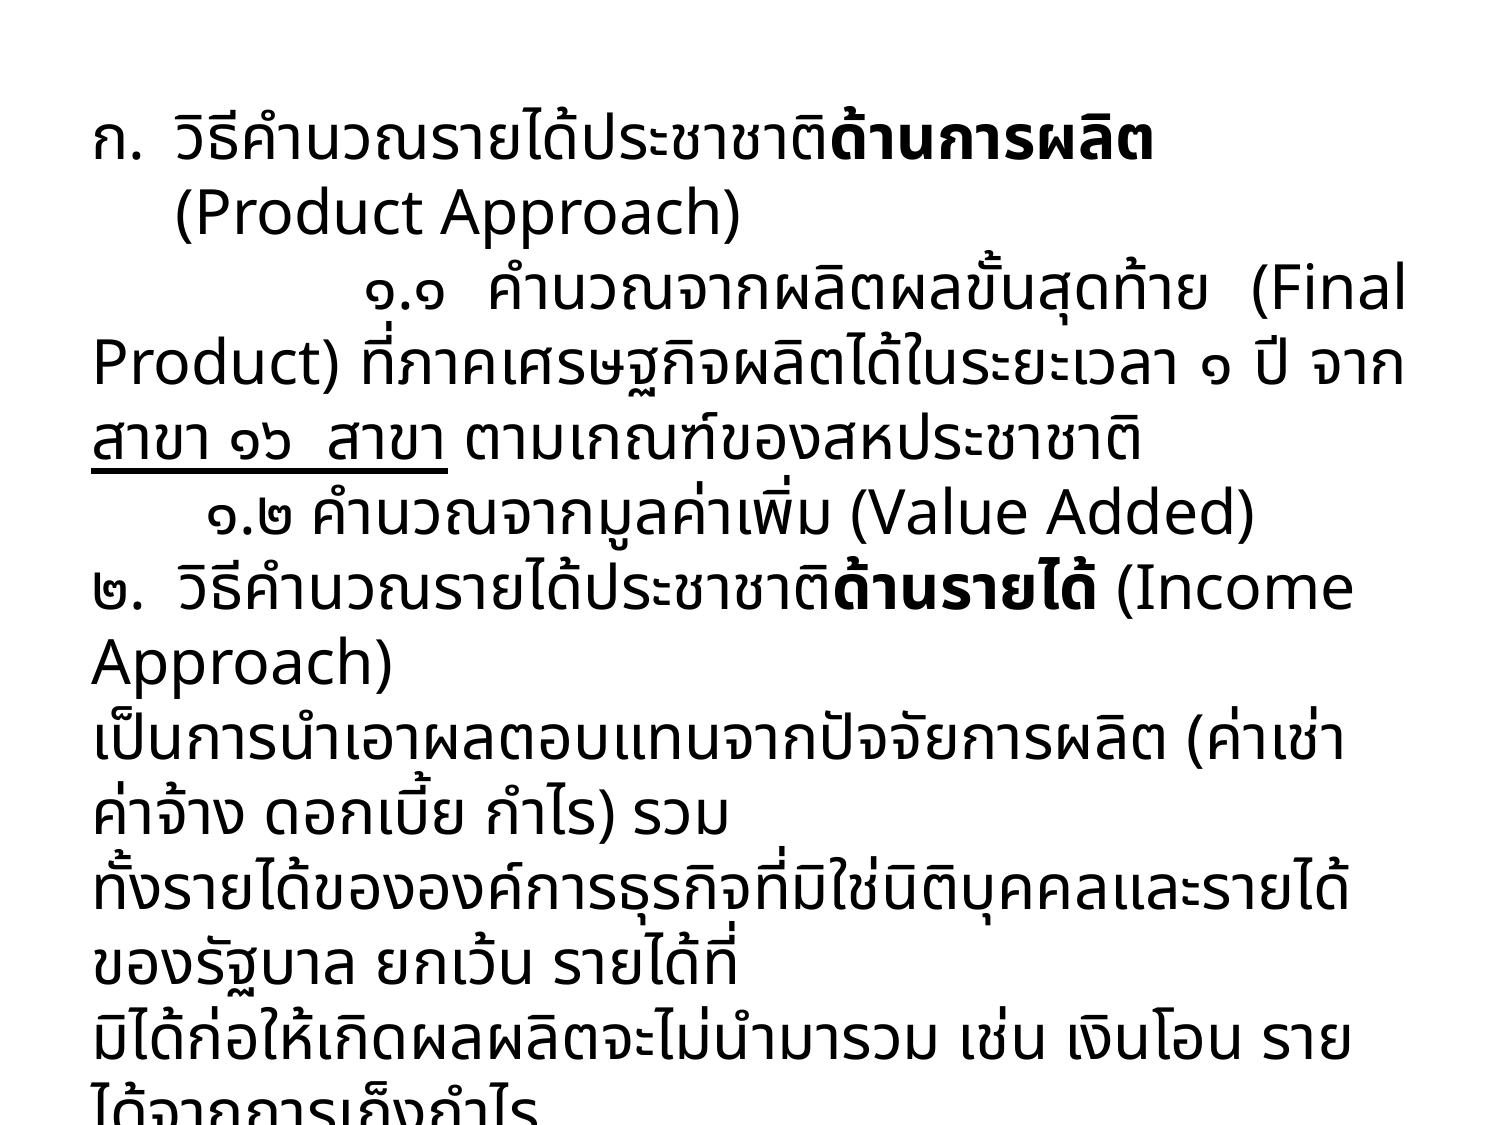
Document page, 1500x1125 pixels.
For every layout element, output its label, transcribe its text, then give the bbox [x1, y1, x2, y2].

text_box วิธีคำนวณรายได้ประชาชาติด้านการผลิต (Product Approach) ๑.๑ คำนวณจากผลิตผลขั้นสุดท้าย (Final Product) ที่ภาคเศรษฐกิจผลิตได้ในระยะเวลา ๑ ปี จากสาขา ๑๖ สาขา ตามเกณฑ์ของสหประชาชาติ ๑.๒ คำนวณจากมูลค่าเพิ่ม (Value Added) ๒. วิธีคำนวณรายได้ประชาชาติด้านรายได้ (Income Approach) เป็นการนำเอาผลตอบแทนจากปัจจัยการผลิต (ค่าเช่า ค่าจ้าง ดอกเบี้ย กำไร) รวม ทั้งรายได้ขององค์การธุรกิจที่มิใช่นิติบุคคลและรายได้ของรัฐบาล ยกเว้น รายได้ที่ มิได้ก่อให้เกิดผลผลิตจะไม่นำมารวม เช่น เงินโอน รายได้จากการเก็งกำไร รายได้ที่ผิดกฏหมาย ๓. วิธีคำนวณรายได้ประชาชาติด้านรายจ่าย (Expenditure Approach) เป็นการคำนวณหามูลค่าการใช้จ่ายซื้อสินค้าและบริการของเอกชนและรัฐบาล GDP หรือ GNP หรือ Y = C+I+G+(X-M) ระบบเศรษฐกิจไทยใช้สมการรายได้ประชาชาตินี้ (วิธีที่ ๓) [76, 90, 1424, 1125]
